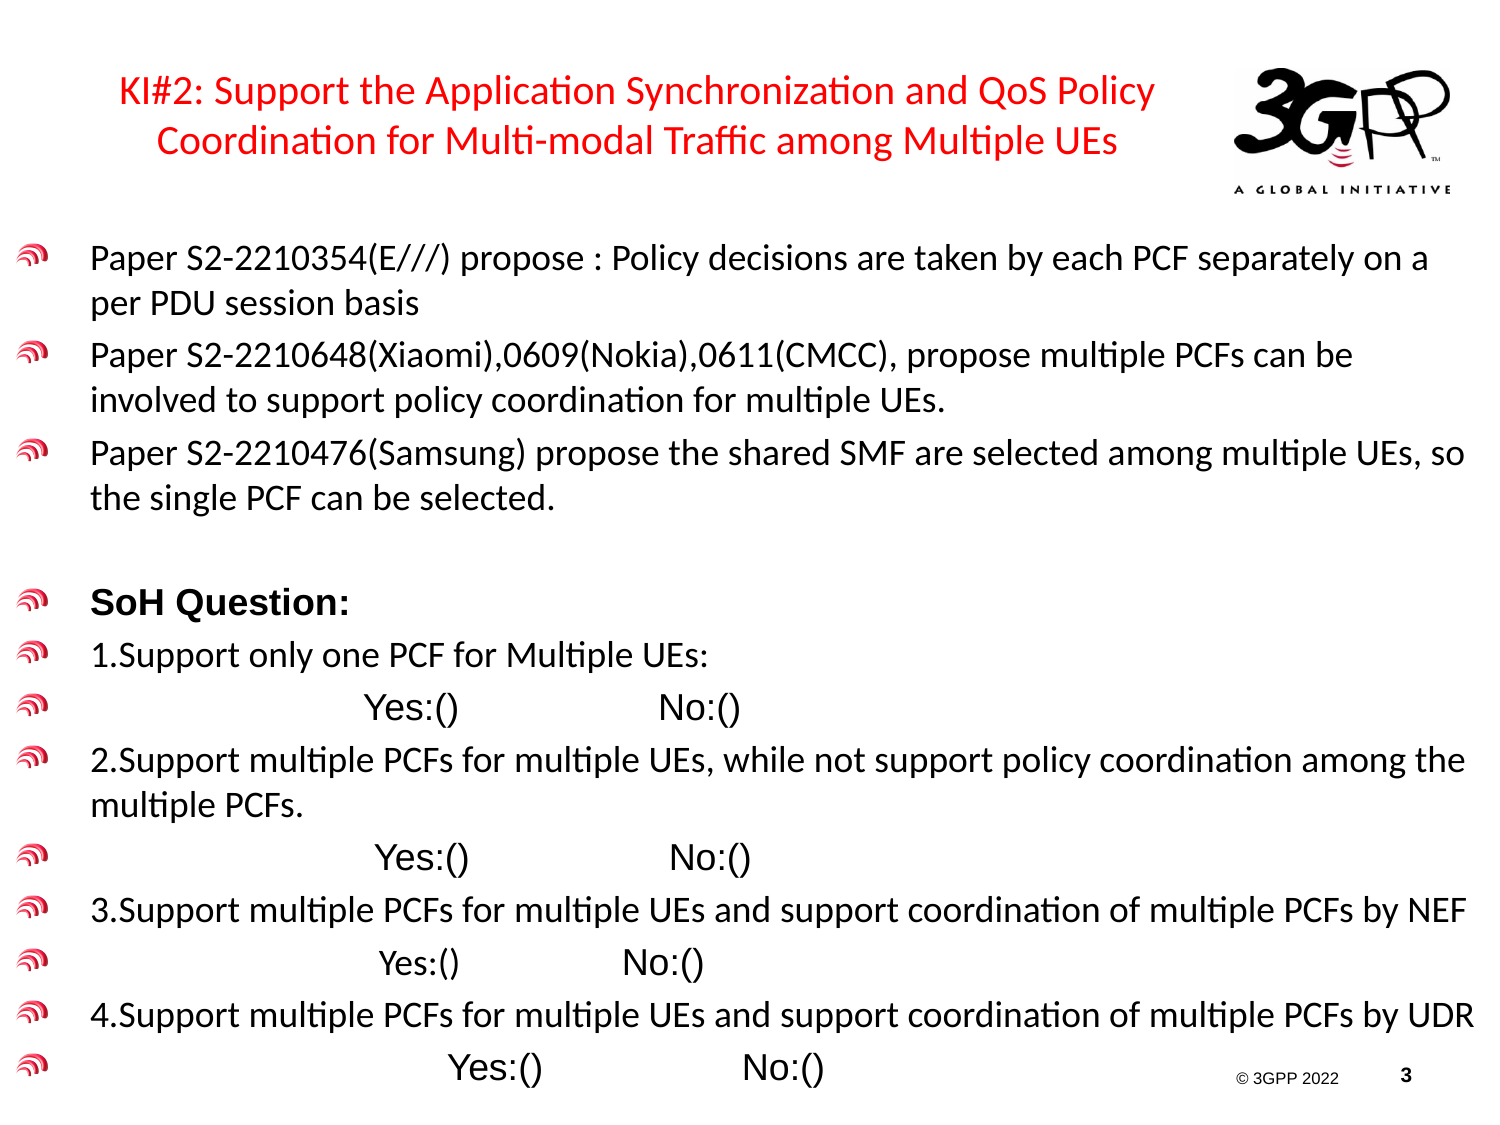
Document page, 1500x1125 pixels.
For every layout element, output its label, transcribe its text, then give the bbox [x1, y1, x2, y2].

title KI#2: Support the Application Synchronization and QoS Policy Coordination for Multi-modal Traffic among Multiple UEs [29, 19, 1247, 207]
text_box Paper S2-2210354(E///) propose : Policy decisions are taken by each PCF separately on a per PDU session basis Paper S2-2210648(Xiaomi),0609(Nokia),0611(CMCC), propose multiple PCFs can be involved to support policy coordination for multiple UEs. Paper S2-2210476(Samsung) propose the shared SMF are selected among multiple UEs, so the single PCF can be selected. SoH Question: 1.Support only one PCF for Multiple UEs: Yes:() No:() 2.Support multiple PCFs for multiple UEs, while not support policy coordination among the multiple PCFs. Yes:() No:() 3.Support multiple PCFs for multiple UEs and support coordination of multiple PCFs by NEF Yes:() No:() 4.Support multiple PCFs for multiple UEs and support coordination of multiple PCFs by UDR Yes:() No:() [0, 225, 1500, 1065]
picture [14, 894, 42, 921]
picture [14, 692, 42, 719]
picture [14, 1052, 42, 1079]
picture [14, 437, 42, 464]
picture [14, 842, 42, 869]
picture [14, 744, 42, 771]
picture [14, 639, 42, 666]
picture [14, 587, 42, 614]
picture [14, 947, 42, 974]
picture [14, 999, 42, 1026]
picture [14, 339, 42, 366]
picture [1247, 68, 1450, 194]
picture [14, 242, 42, 269]
